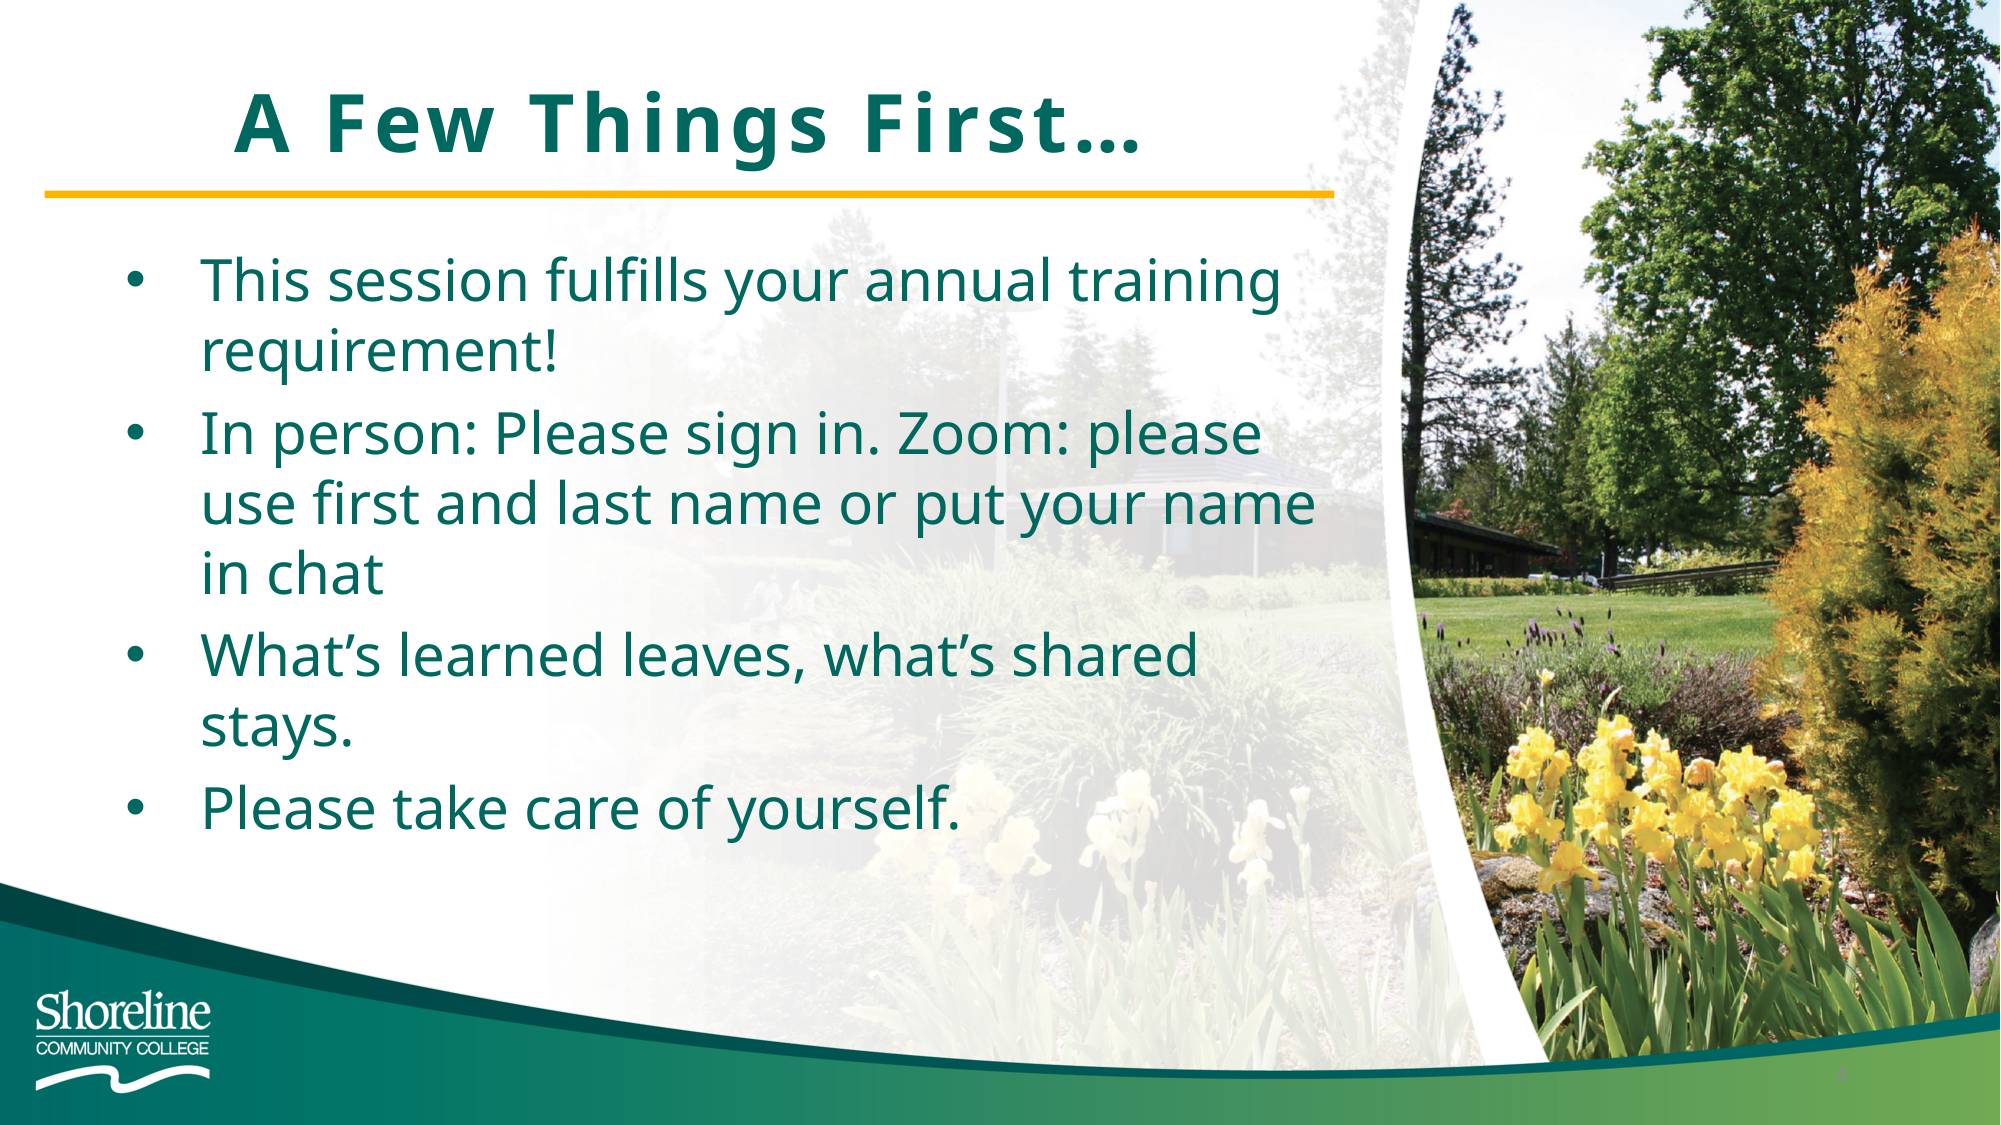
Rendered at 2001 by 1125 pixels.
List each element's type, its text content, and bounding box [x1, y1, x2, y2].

text_box A Few Things First… [39, 75, 1340, 178]
slide_number 4 [1412, 1042, 1863, 1103]
text_box [43, 190, 1336, 199]
picture [0, 0, 2001, 1125]
text_box This session fulfills your annual training requirement! In person: Please sign in. Zoom: please use first and last name or put your name in chat What’s learned leaves, what’s shared stays. Please take care of yourself. [110, 236, 1364, 894]
